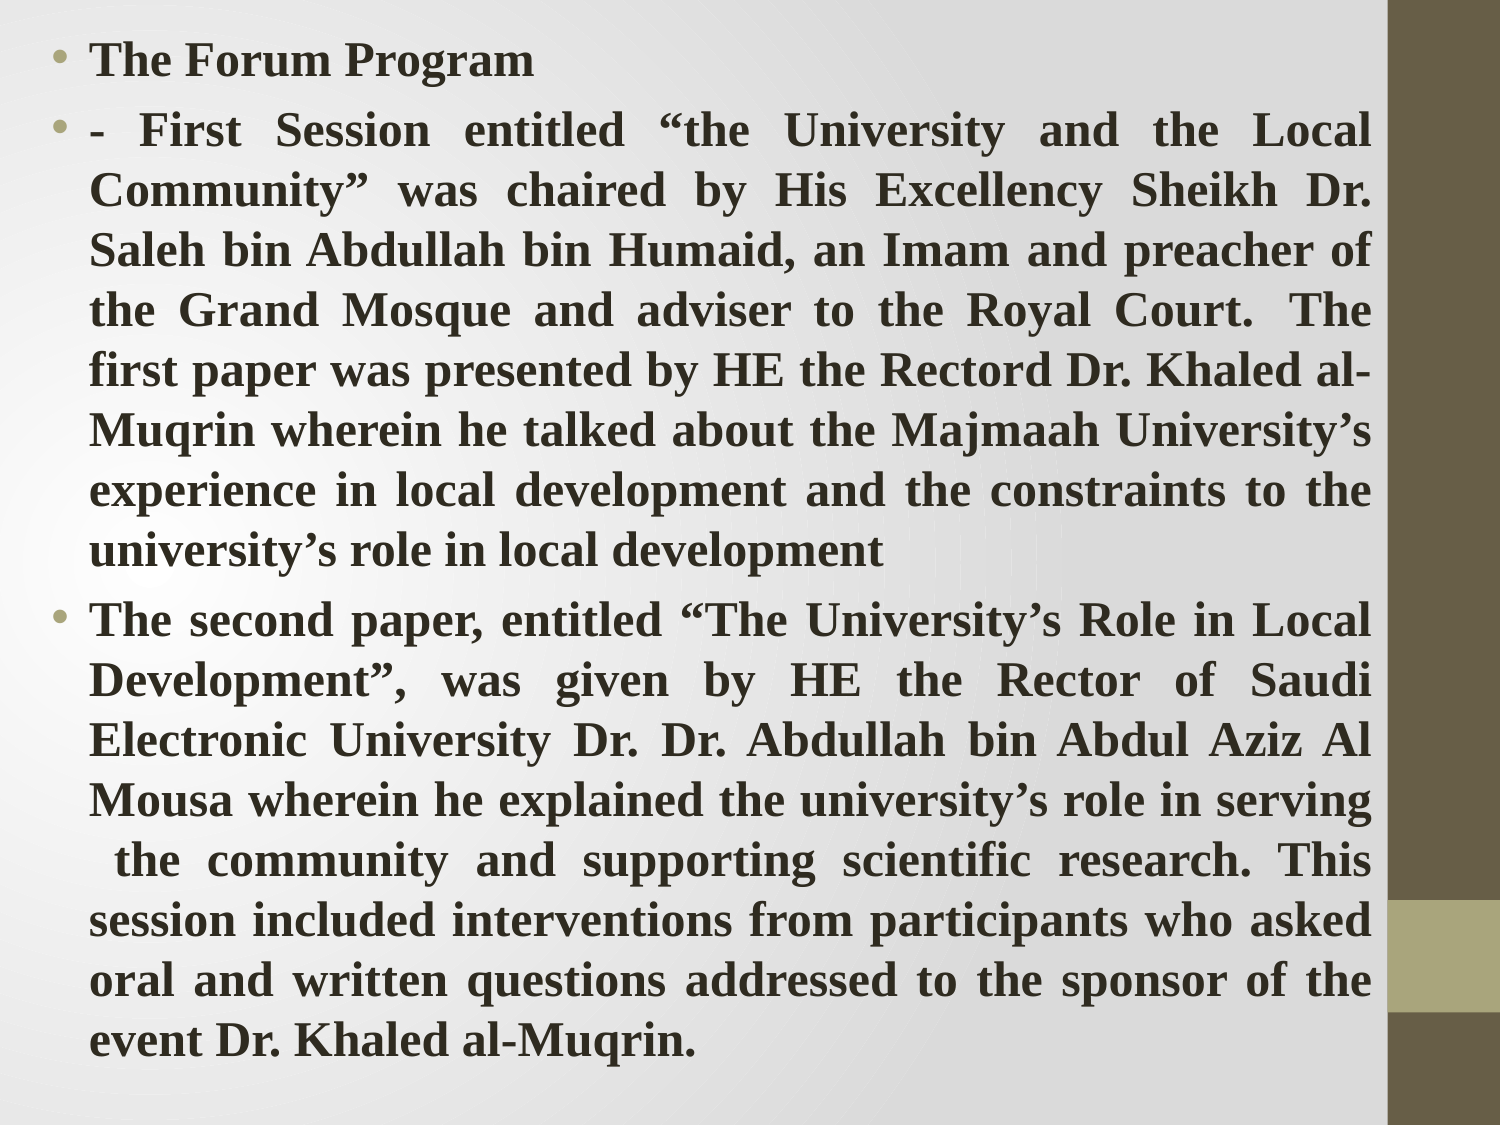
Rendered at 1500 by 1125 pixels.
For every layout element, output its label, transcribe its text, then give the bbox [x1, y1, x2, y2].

list The Forum Program - First Session entitled “the University and the Local Community” was chaired by His Excellency Sheikh Dr. Saleh bin Abdullah bin Humaid, an Imam and preacher of the Grand Mosque and adviser to the Royal Court. The first paper was presented by HE the Rectord Dr. Khaled al-Muqrin wherein he talked about the Majmaah University’s experience in local development and the constraints to the university’s role in local development The second paper, entitled “The University’s Role in Local Development”, was given by HE the Rector of Saudi Electronic University Dr. Dr. Abdullah bin Abdul Aziz Al Mousa wherein he explained the university’s role in serving the community and supporting scientific research. This session included interventions from participants who asked oral and written questions addressed to the sponsor of the event Dr. Khaled al-Muqrin. [17, 19, 1388, 1125]
